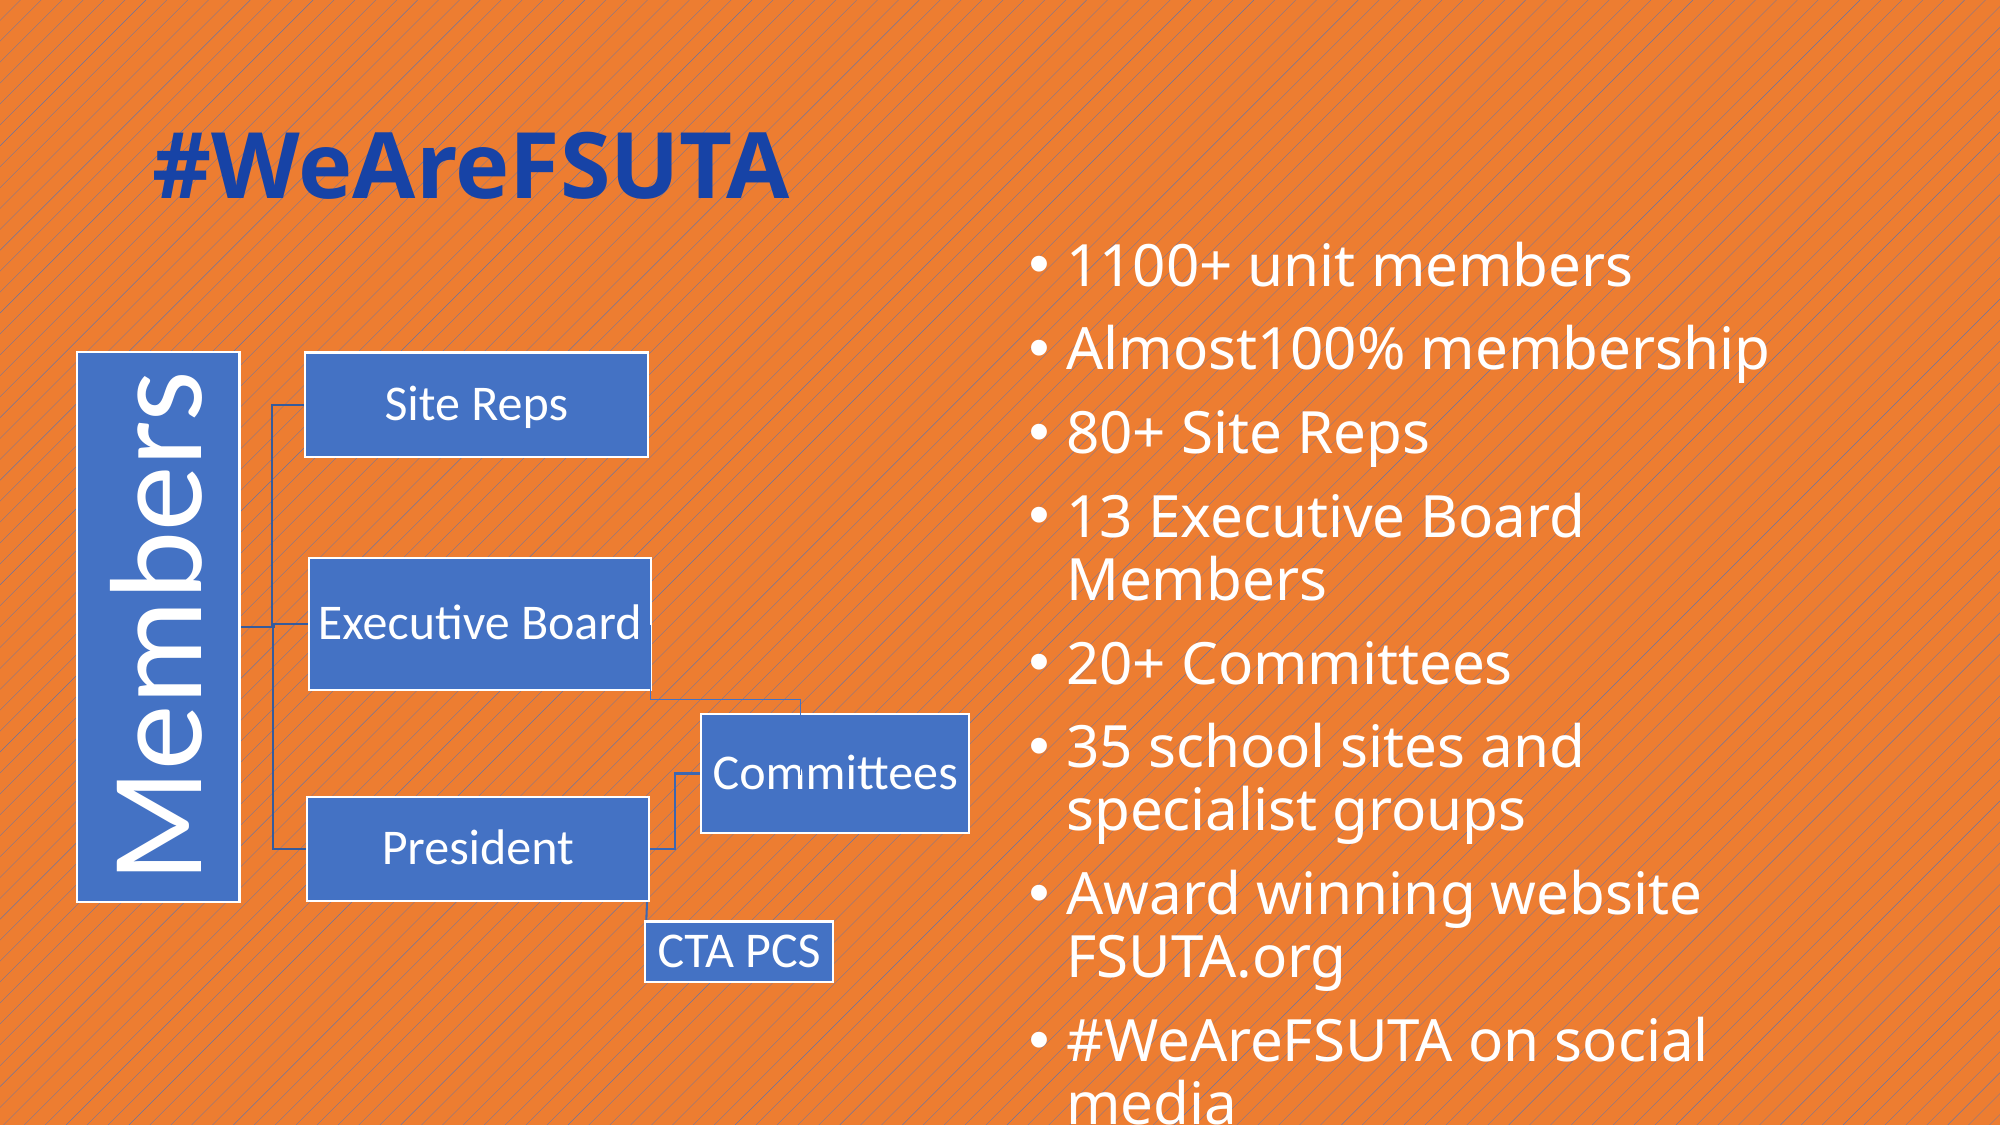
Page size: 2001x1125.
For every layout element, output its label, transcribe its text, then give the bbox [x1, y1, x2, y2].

list 1100+ unit members Almost100% membership 80+ Site Reps 13 Executive Board Members 20+ Committees 35 school sites and specialist groups Award winning website FSUTA.org #WeAreFSUTA on social media [1013, 228, 1864, 1024]
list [77, 240, 988, 1014]
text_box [650, 624, 801, 775]
title #WeAreFSUTA [137, 59, 1863, 278]
